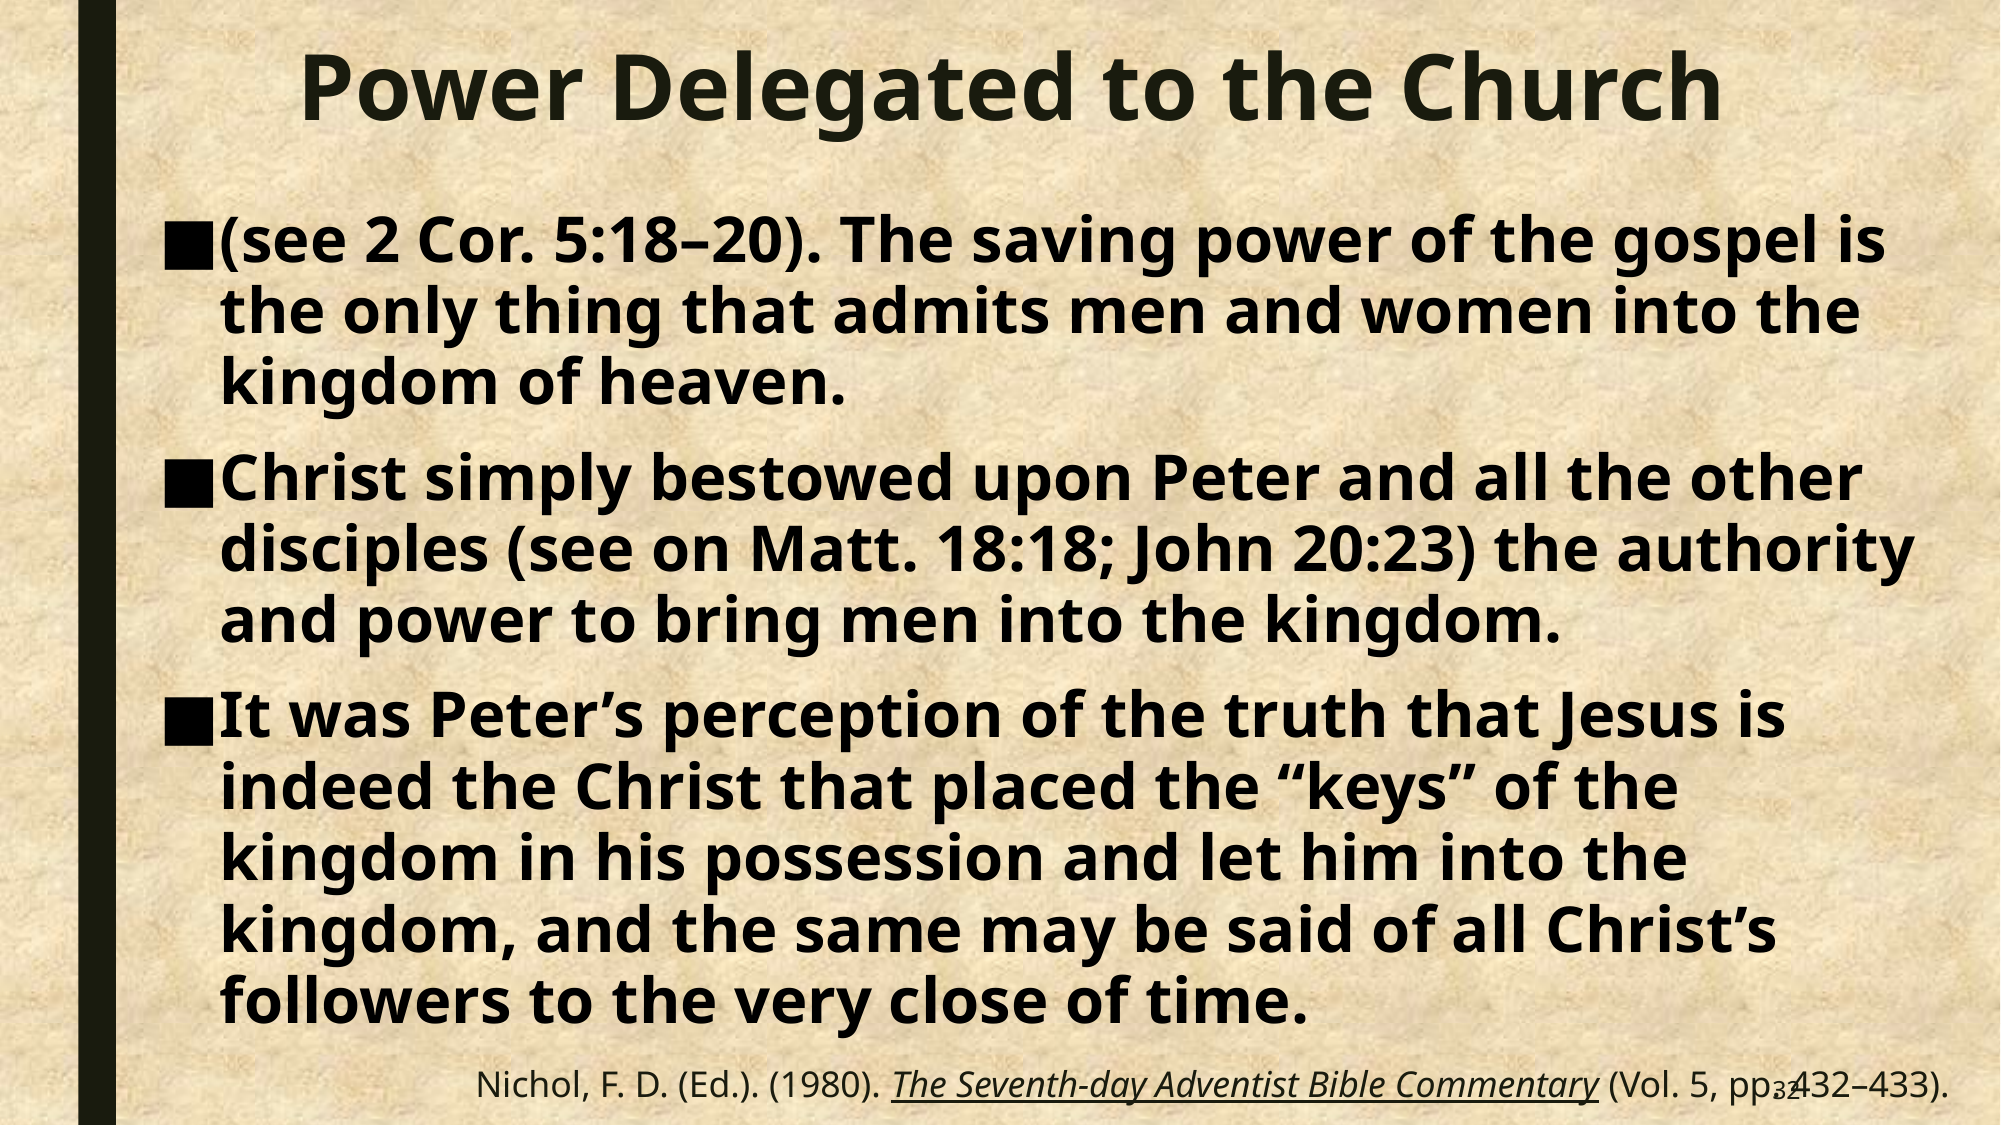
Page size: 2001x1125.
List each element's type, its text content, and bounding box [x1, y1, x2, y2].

title Power Delegated to the Church [225, 35, 1800, 197]
list (see 2 Cor. 5:18–20). The saving power of the gospel is the only thing that admits men and women into the kingdom of heaven. Christ simply bestowed upon Peter and all the other disciples (see on Matt. 18:18; John 20:23) the authority and power to bring men into the kingdom. It was Peter’s perception of the truth that Jesus is indeed the Christ that placed the “keys” of the kingdom in his possession and let him into the kingdom, and the same may be said of all Christ’s followers to the very close of time. Nichol, F. D. (Ed.). (1980). The Seventh-day Adventist Bible Commentary (Vol. 5, pp. 432–433). [144, 197, 1965, 1125]
slide_number 32 [1553, 1058, 1816, 1125]
picture [0, 0, 78, 1125]
picture [116, 0, 2001, 1125]
